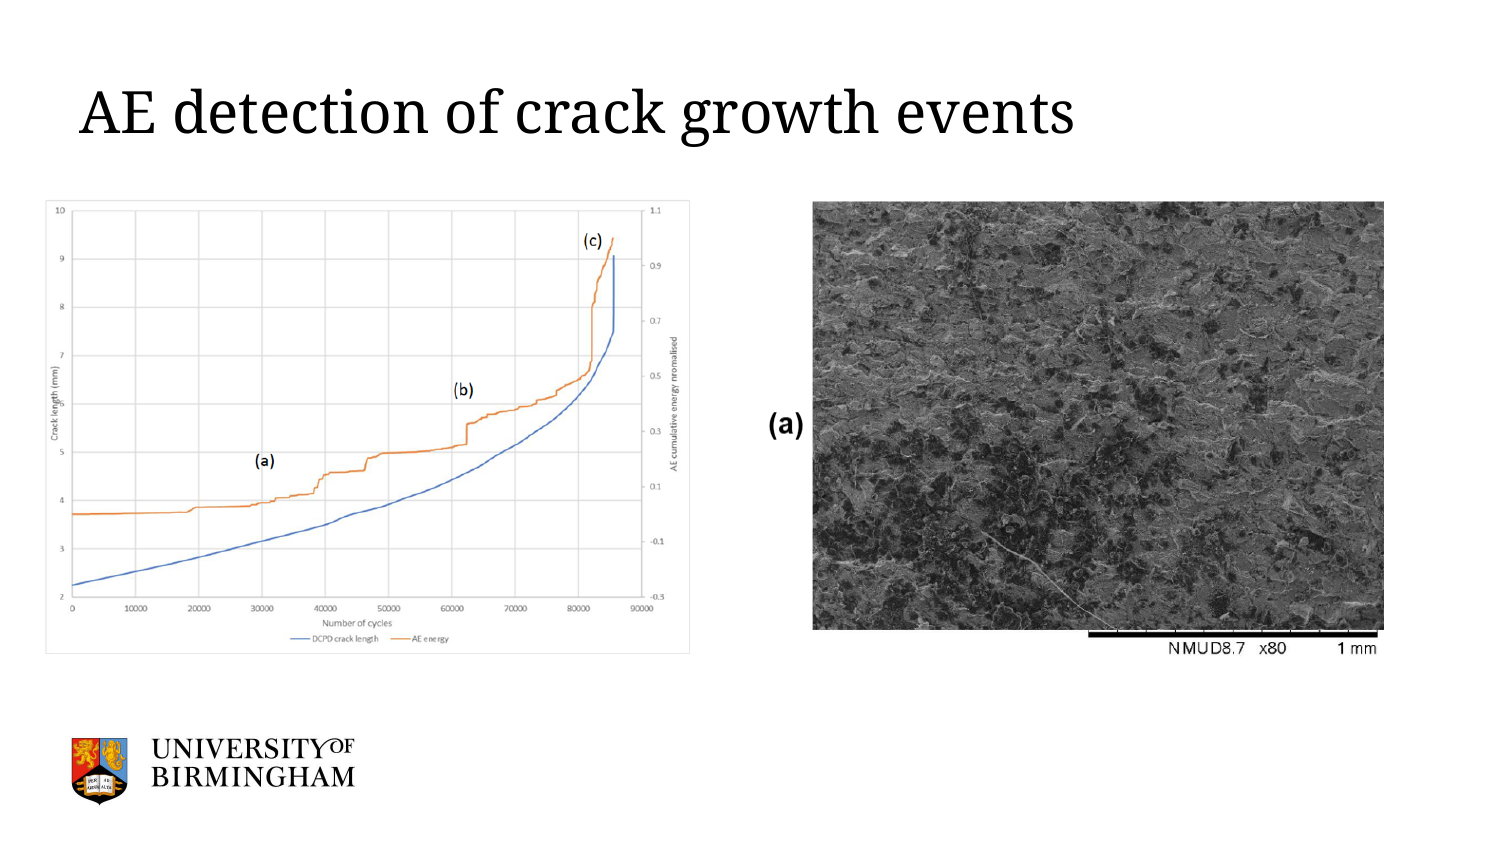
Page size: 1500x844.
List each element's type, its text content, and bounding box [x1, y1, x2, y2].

picture [0, 0, 1500, 844]
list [749, 396, 803, 459]
title AE detection of crack growth events [64, 67, 1340, 209]
